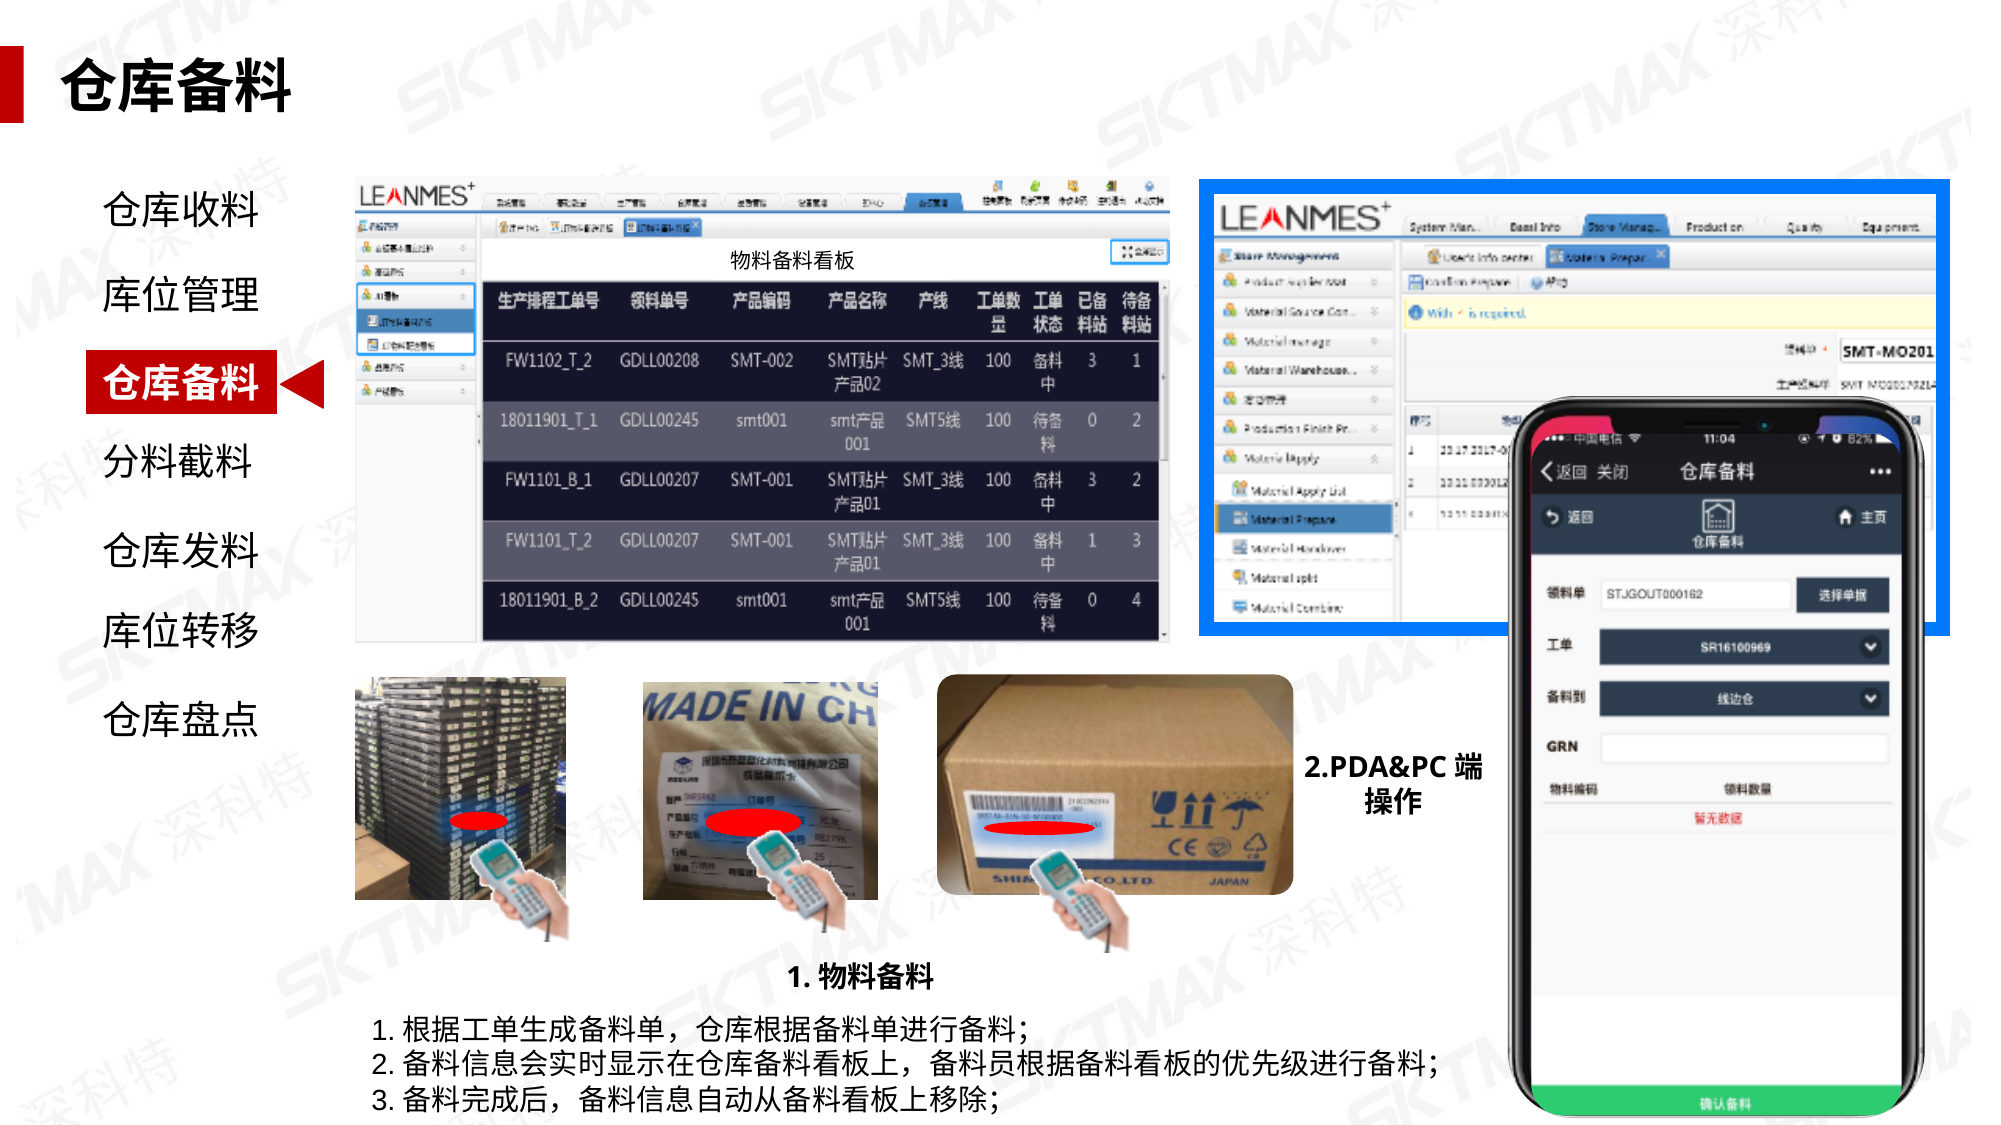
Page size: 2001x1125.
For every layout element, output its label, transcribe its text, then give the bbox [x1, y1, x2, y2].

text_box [0, 41, 883, 128]
picture [1213, 193, 1936, 1119]
text_box [280, 360, 324, 408]
text_box 1.根据工单生成备料单，仓库根据备料单进行备料； 2.备料信息会实时显示在仓库备料看板上，备料员根据备料看板的优先级进行备料； 3.备料完成后，备料信息自动从备料看板上移除； [347, 1004, 1485, 1124]
text_box 1.物料备料 [688, 950, 1033, 1002]
text_box 库位转移 [86, 598, 277, 662]
picture [643, 682, 878, 933]
picture [937, 674, 1294, 953]
text_box 仓库收料 [86, 177, 277, 241]
text_box 2.PDA&PC端操作 [1294, 740, 1507, 827]
text_box 仓库盘点 [86, 686, 277, 750]
text_box 仓库发料 [86, 518, 277, 582]
text_box 库位管理 [86, 262, 277, 325]
text_box 仓库备料 [86, 350, 277, 414]
picture [355, 176, 1170, 643]
text_box 分料截料 [86, 429, 269, 491]
picture [355, 677, 577, 942]
